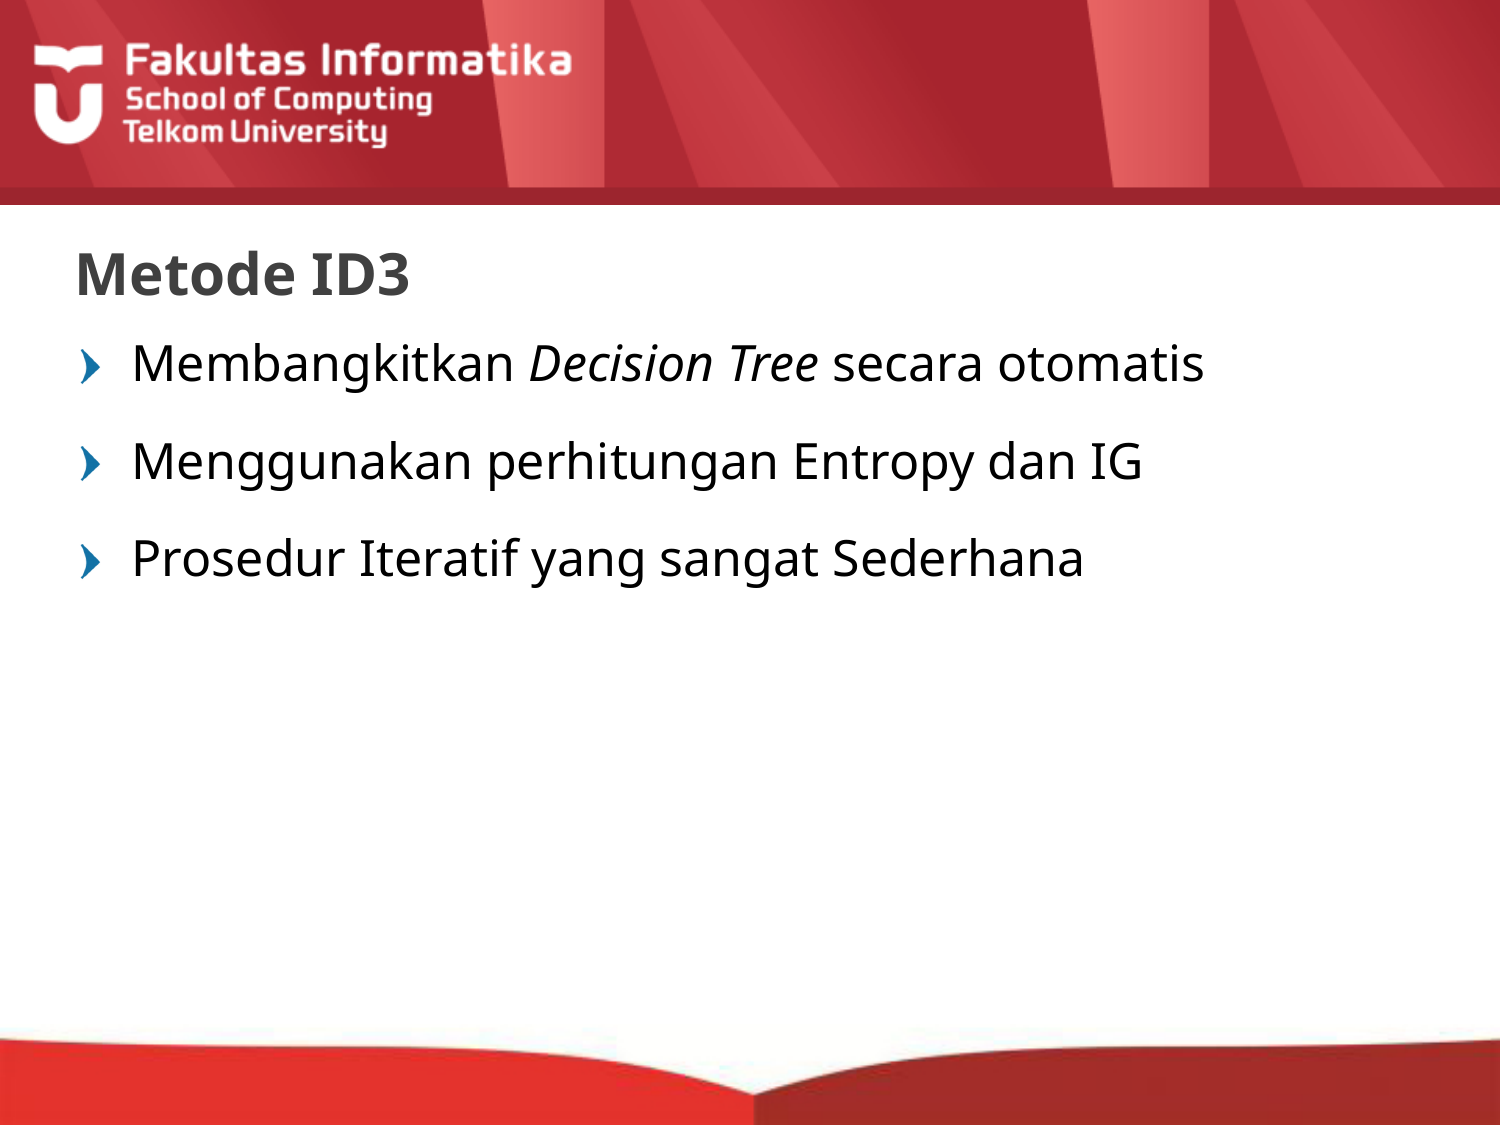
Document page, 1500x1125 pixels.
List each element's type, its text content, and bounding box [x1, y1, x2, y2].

picture [0, 0, 1500, 205]
title Metode ID3 [59, 219, 1426, 324]
picture [74, 533, 104, 581]
picture [74, 435, 104, 483]
picture [74, 338, 104, 386]
picture [0, 1024, 1500, 1125]
list Membangkitkan Decision Tree secara otomatis Menggunakan perhitungan Entropy dan IG Prosedur Iteratif yang sangat Sederhana [59, 324, 1426, 990]
